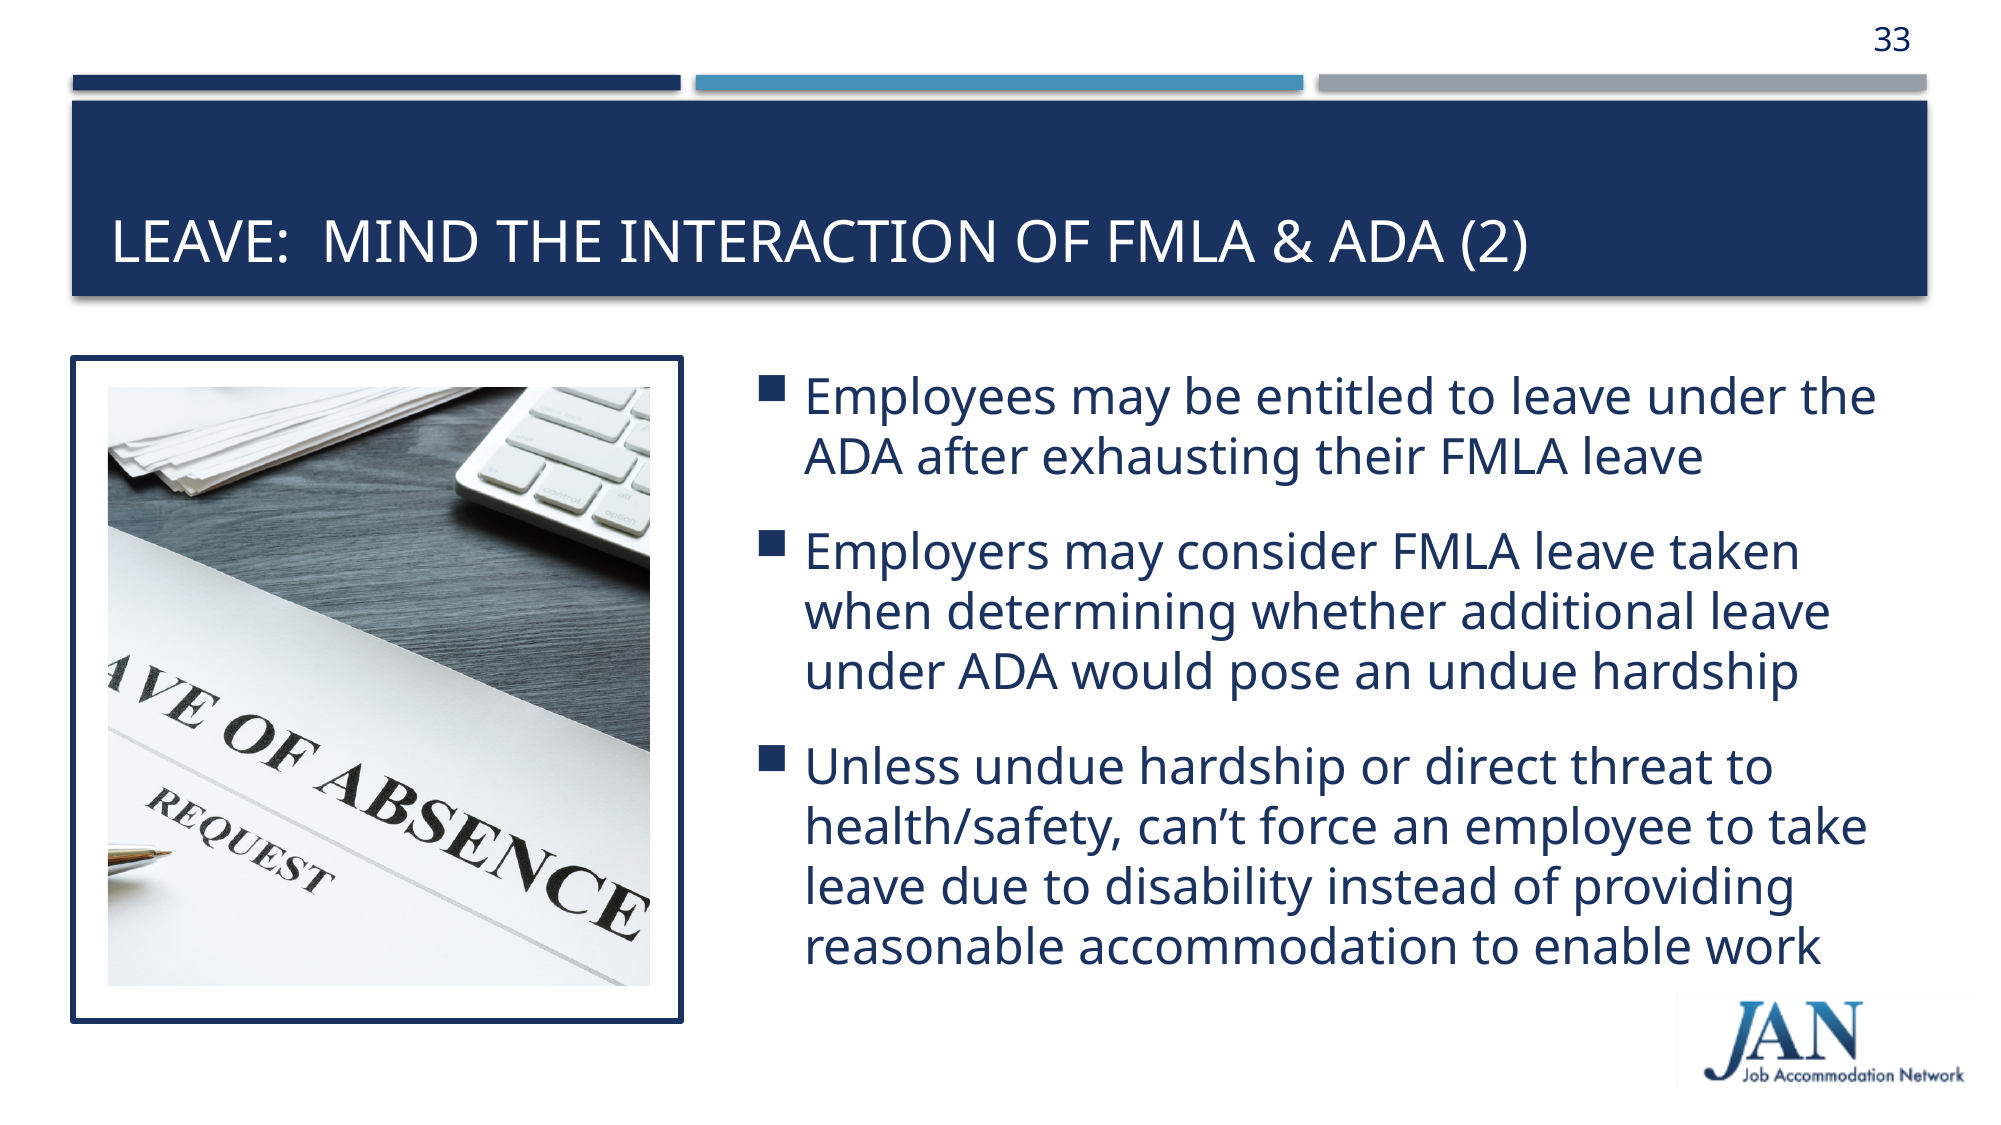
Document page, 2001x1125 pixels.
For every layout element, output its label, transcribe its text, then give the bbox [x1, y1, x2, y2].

slide_number 33 [1753, 9, 1927, 69]
text_box [71, 356, 682, 1023]
picture [107, 386, 651, 987]
title Leave: Mind the Interaction of FMLA & ADA (2) [95, 115, 1905, 282]
list Employees may be entitled to leave under the ADA after exhausting their FMLA leave Employers may consider FMLA leave taken when determining whether additional leave under ADA would pose an undue hardship Unless undue hardship or direct threat to health/safety, can’t force an employee to take leave due to disability instead of providing reasonable accommodation to enable work [739, 337, 1905, 1002]
picture [1676, 994, 1977, 1090]
